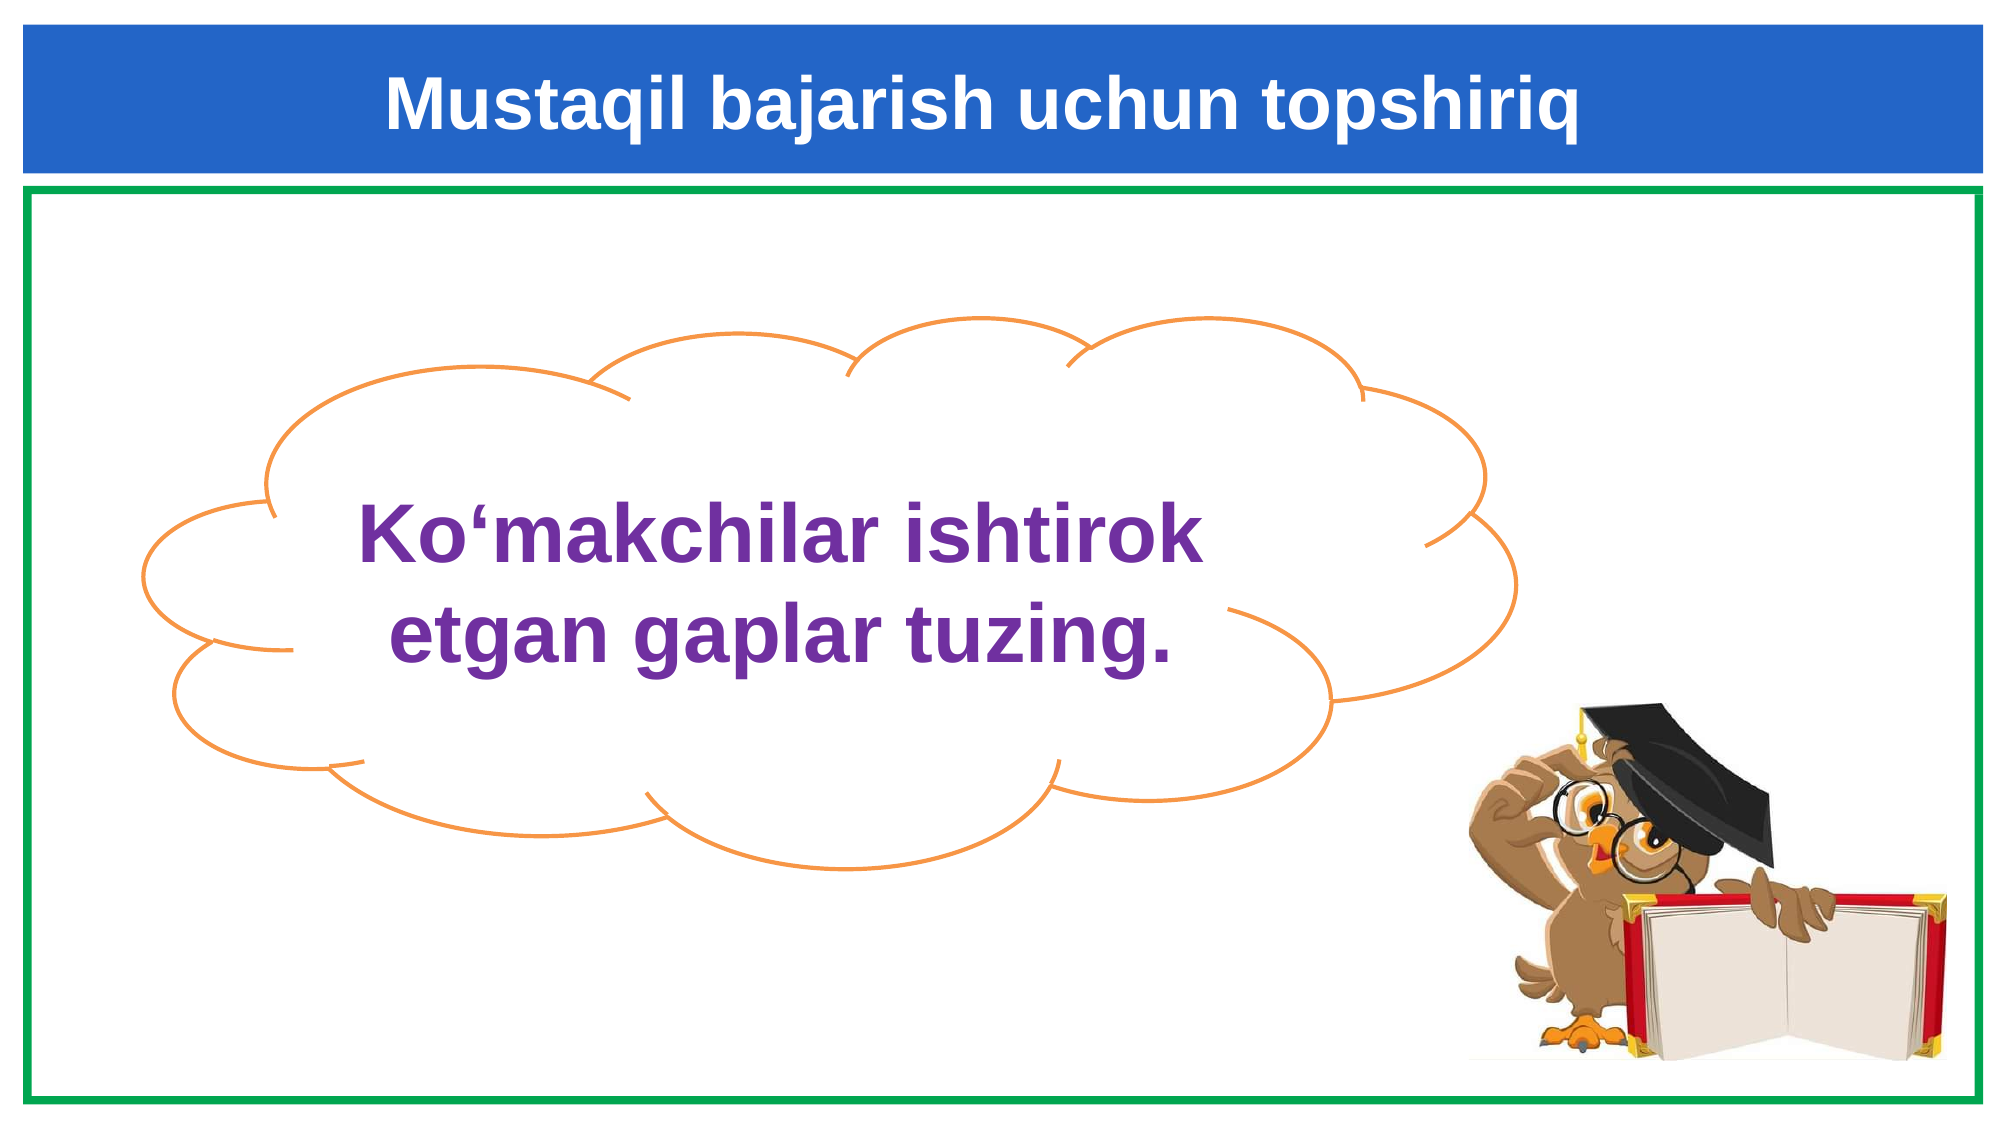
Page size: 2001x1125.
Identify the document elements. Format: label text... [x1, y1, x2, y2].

text_box Mustaqil bajarish uchun topshiriq [77, 52, 1912, 163]
picture [1468, 702, 1948, 1061]
text_box Ko‘makchilar ishtirok etgan gaplar tuzing. [141, 316, 1519, 872]
